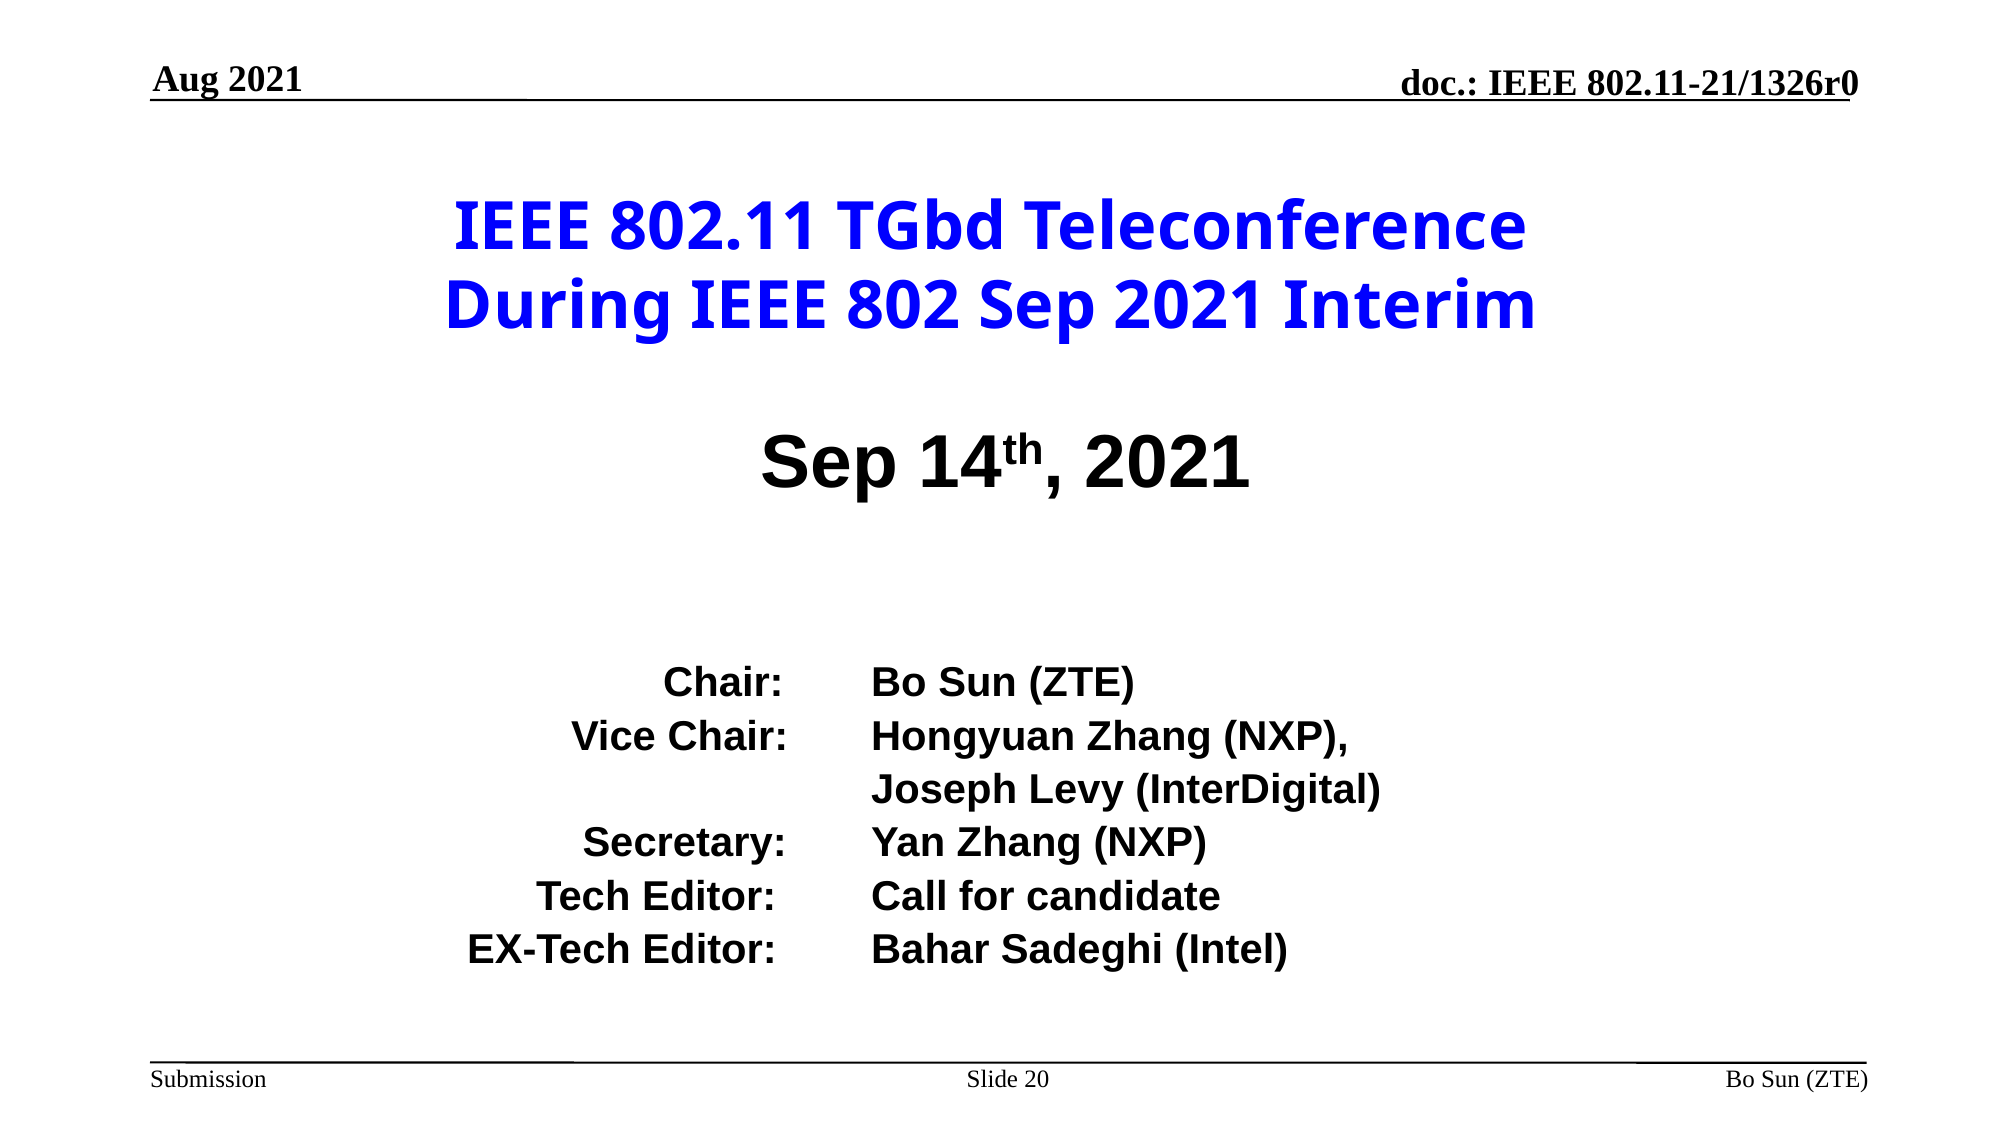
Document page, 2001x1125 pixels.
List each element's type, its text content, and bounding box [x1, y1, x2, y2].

title IEEE 802.11 TGbd Teleconference During IEEE 802 Sep 2021 Interim [287, 112, 1695, 349]
slide_number Slide 20 [949, 1061, 1067, 1123]
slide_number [152, 54, 563, 100]
footer Bo Sun (ZTE) [1171, 1061, 1869, 1093]
text_box Sep 14th, 2021 Chair: Bo Sun (ZTE) Vice Chair: Hongyuan Zhang (NXP), Joseph Levy (InterDigital) Secretary: Yan Zhang (NXP) Tech Editor: Call for candidate EX-Tech Editor: Bahar Sadeghi (Intel) [200, 349, 1813, 1027]
